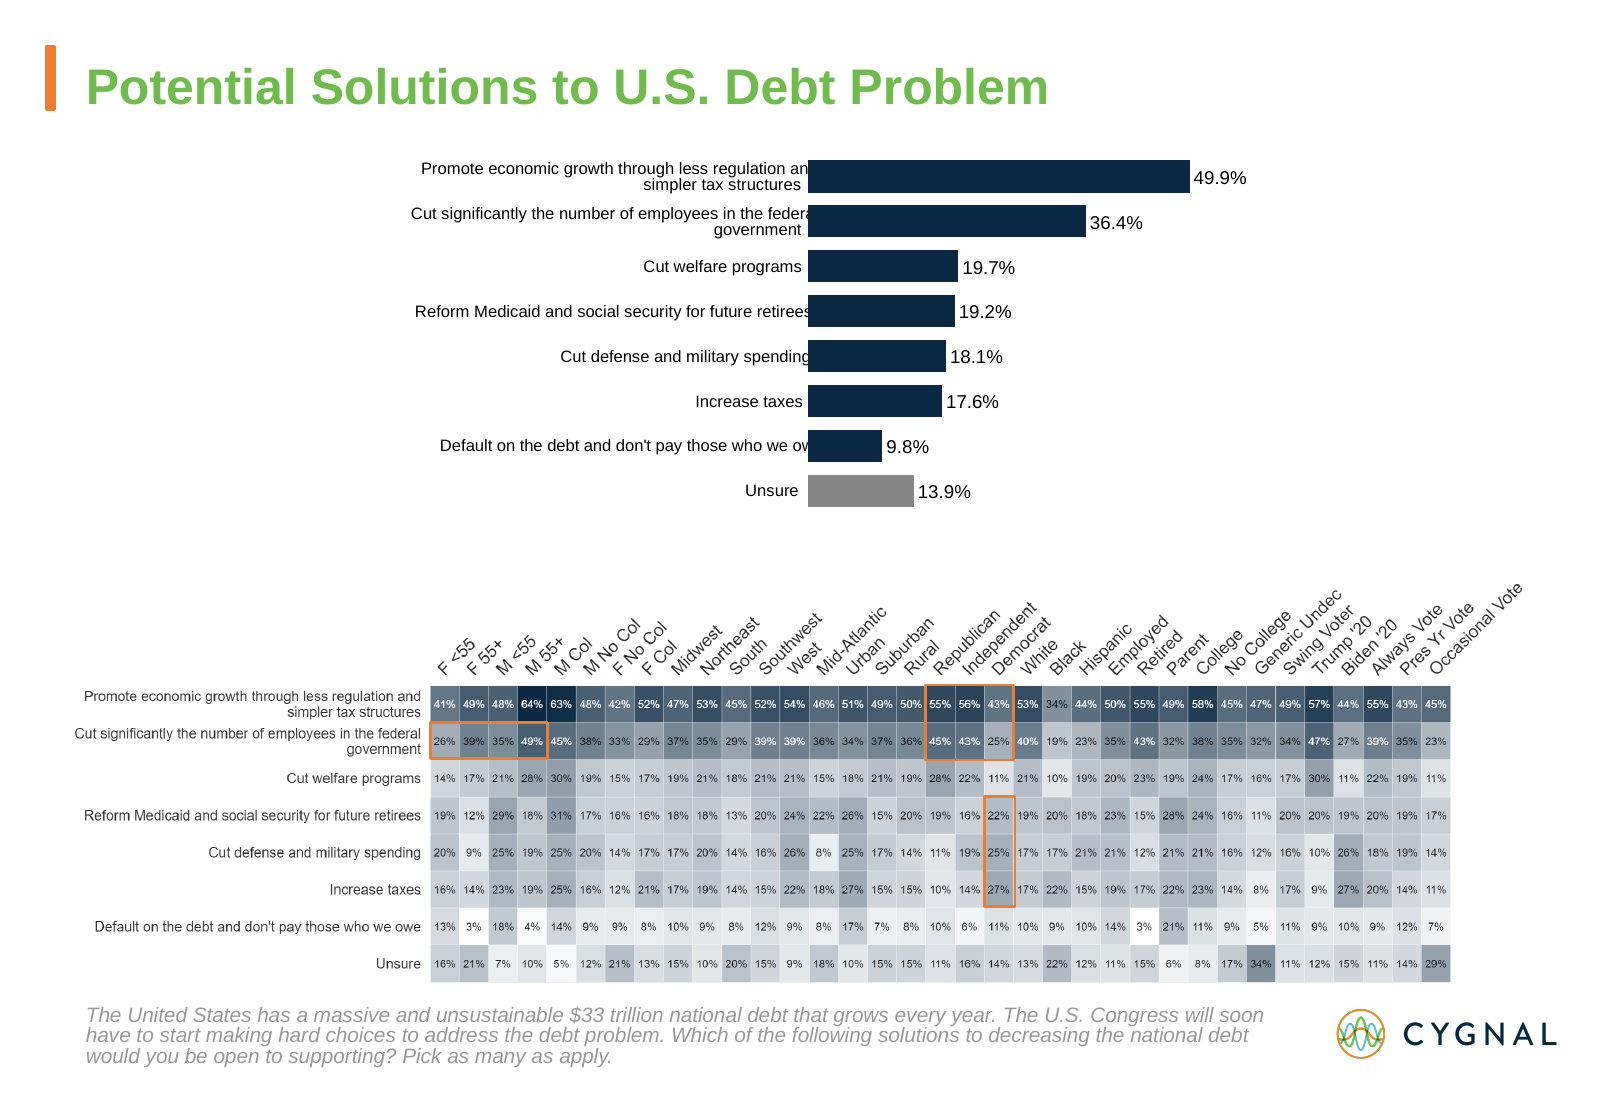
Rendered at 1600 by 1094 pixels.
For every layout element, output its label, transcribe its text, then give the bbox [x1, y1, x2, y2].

picture [54, 562, 1548, 993]
picture [1335, 1007, 1559, 1061]
text_box The United States has a massive and unsustainable $33 trillion national debt that grows every year. The U.S. Congress will soon have to start making hard choices to address the debt problem. Which of the following solutions to decreasing the national debt would you be open to supporting? Pick as many as apply. [85, 1003, 1305, 1068]
text_box [46, 46, 55, 110]
text_box Potential Solutions to U.S. Debt Problem [85, 43, 1514, 115]
picture [346, 140, 1254, 532]
